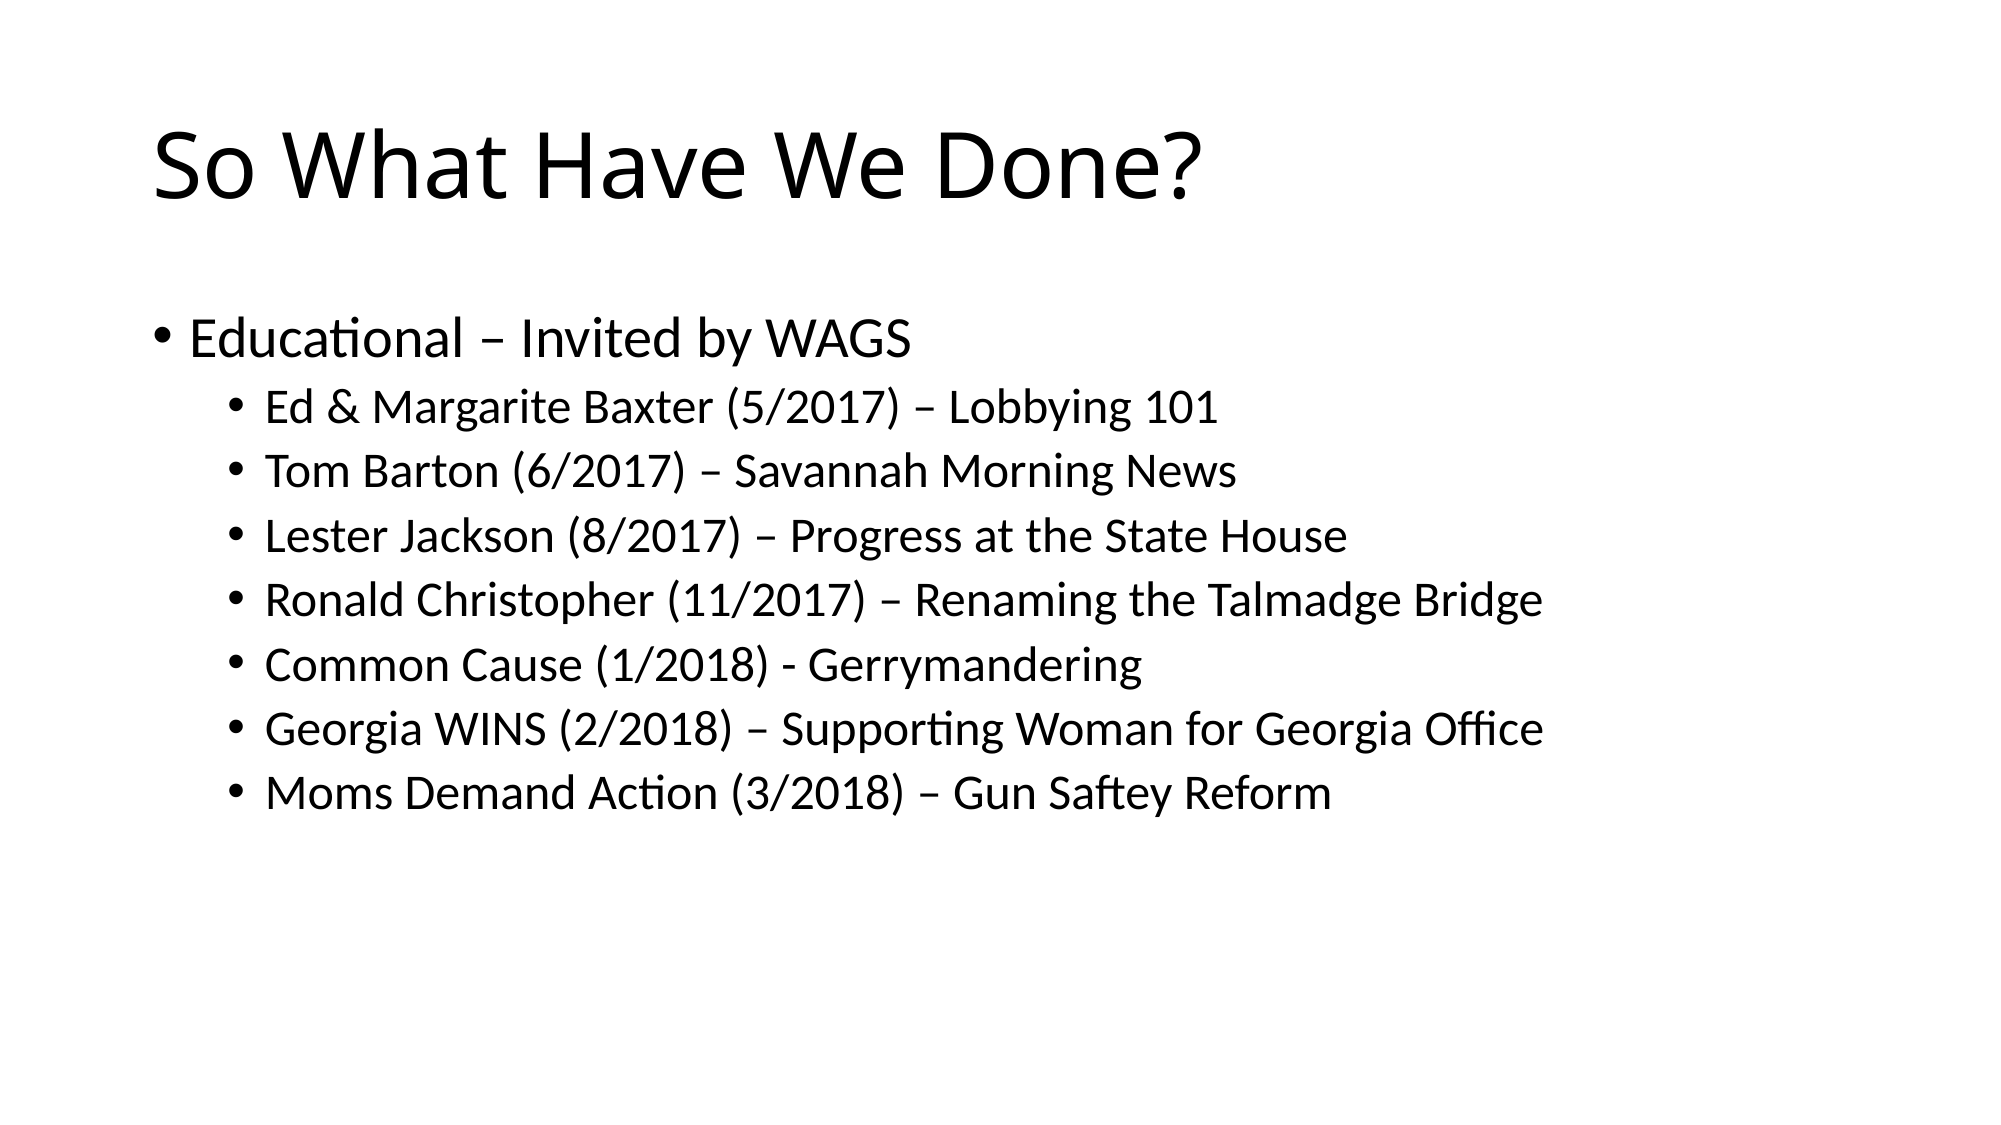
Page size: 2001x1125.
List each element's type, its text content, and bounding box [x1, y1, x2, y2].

list Educational – Invited by WAGS Ed & Margarite Baxter (5/2017) – Lobbying 101 Tom Barton (6/2017) – Savannah Morning News Lester Jackson (8/2017) – Progress at the State House Ronald Christopher (11/2017) – Renaming the Talmadge Bridge Common Cause (1/2018) - Gerrymandering Georgia WINS (2/2018) – Supporting Woman for Georgia Office Moms Demand Action (3/2018) – Gun Saftey Reform [137, 299, 1863, 1014]
title So What Have We Done? [137, 59, 1863, 278]
